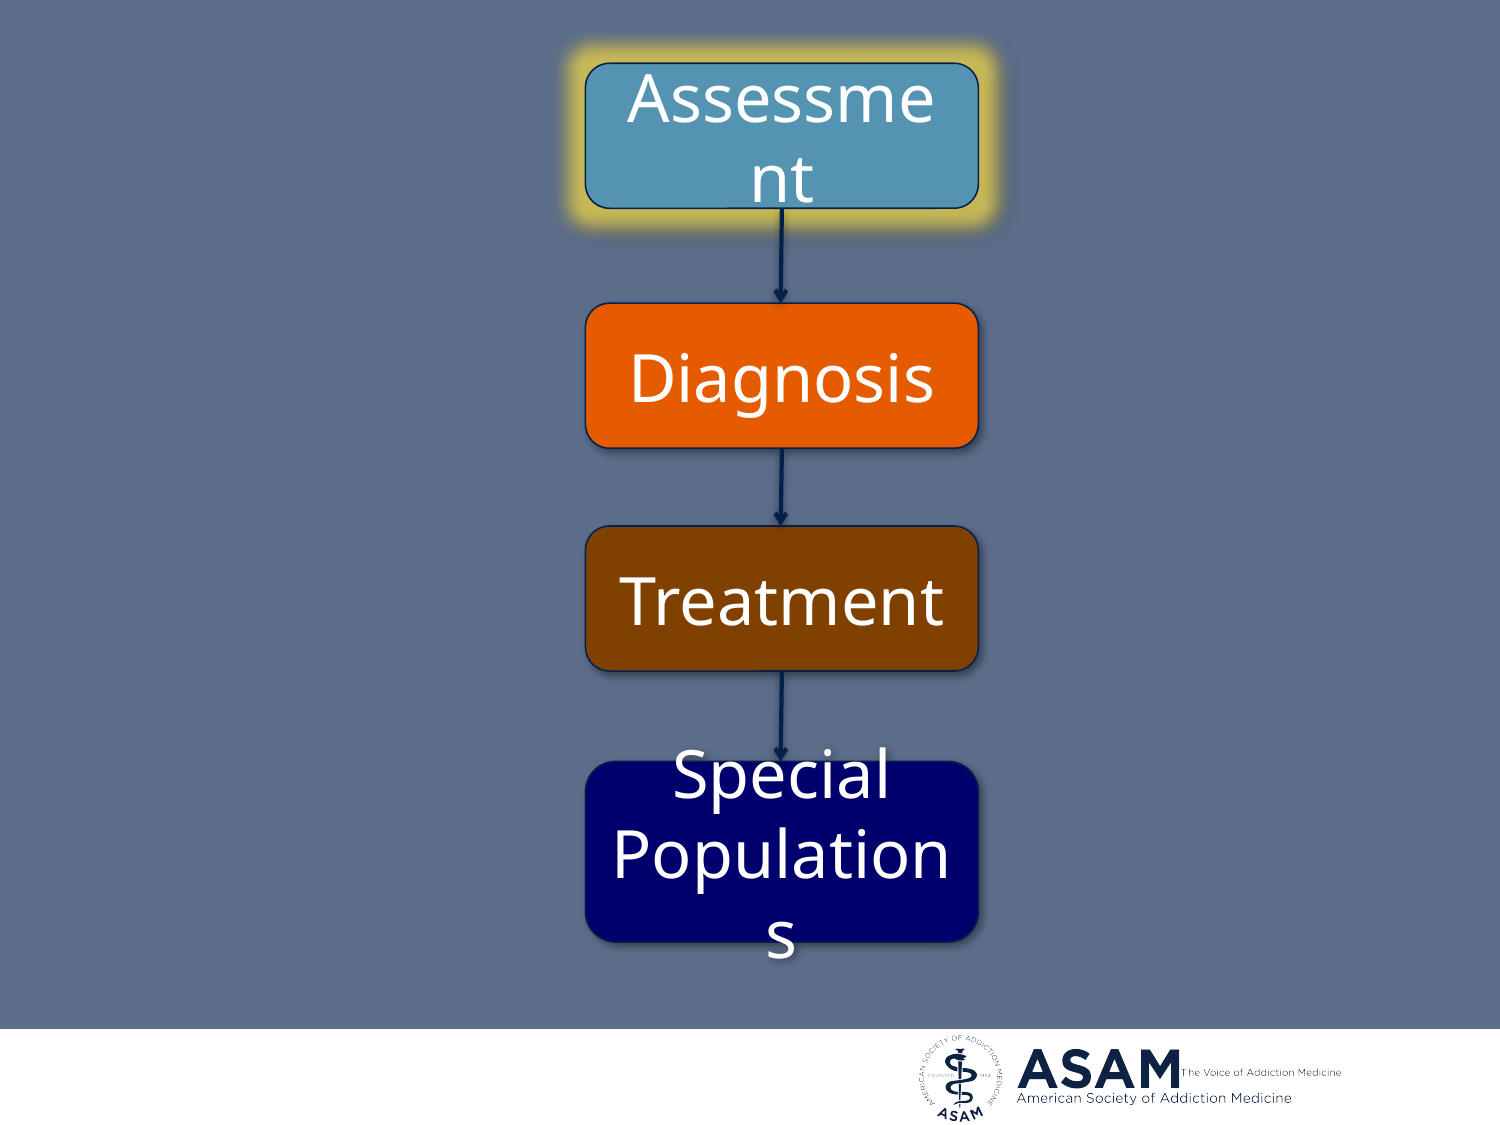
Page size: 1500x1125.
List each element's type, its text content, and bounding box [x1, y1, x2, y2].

text_box Diagnosis [584, 302, 980, 449]
picture [919, 1035, 1341, 1122]
text_box Treatment [584, 525, 980, 672]
text_box Assessment [584, 62, 980, 210]
text_box Special Populations [584, 760, 980, 943]
